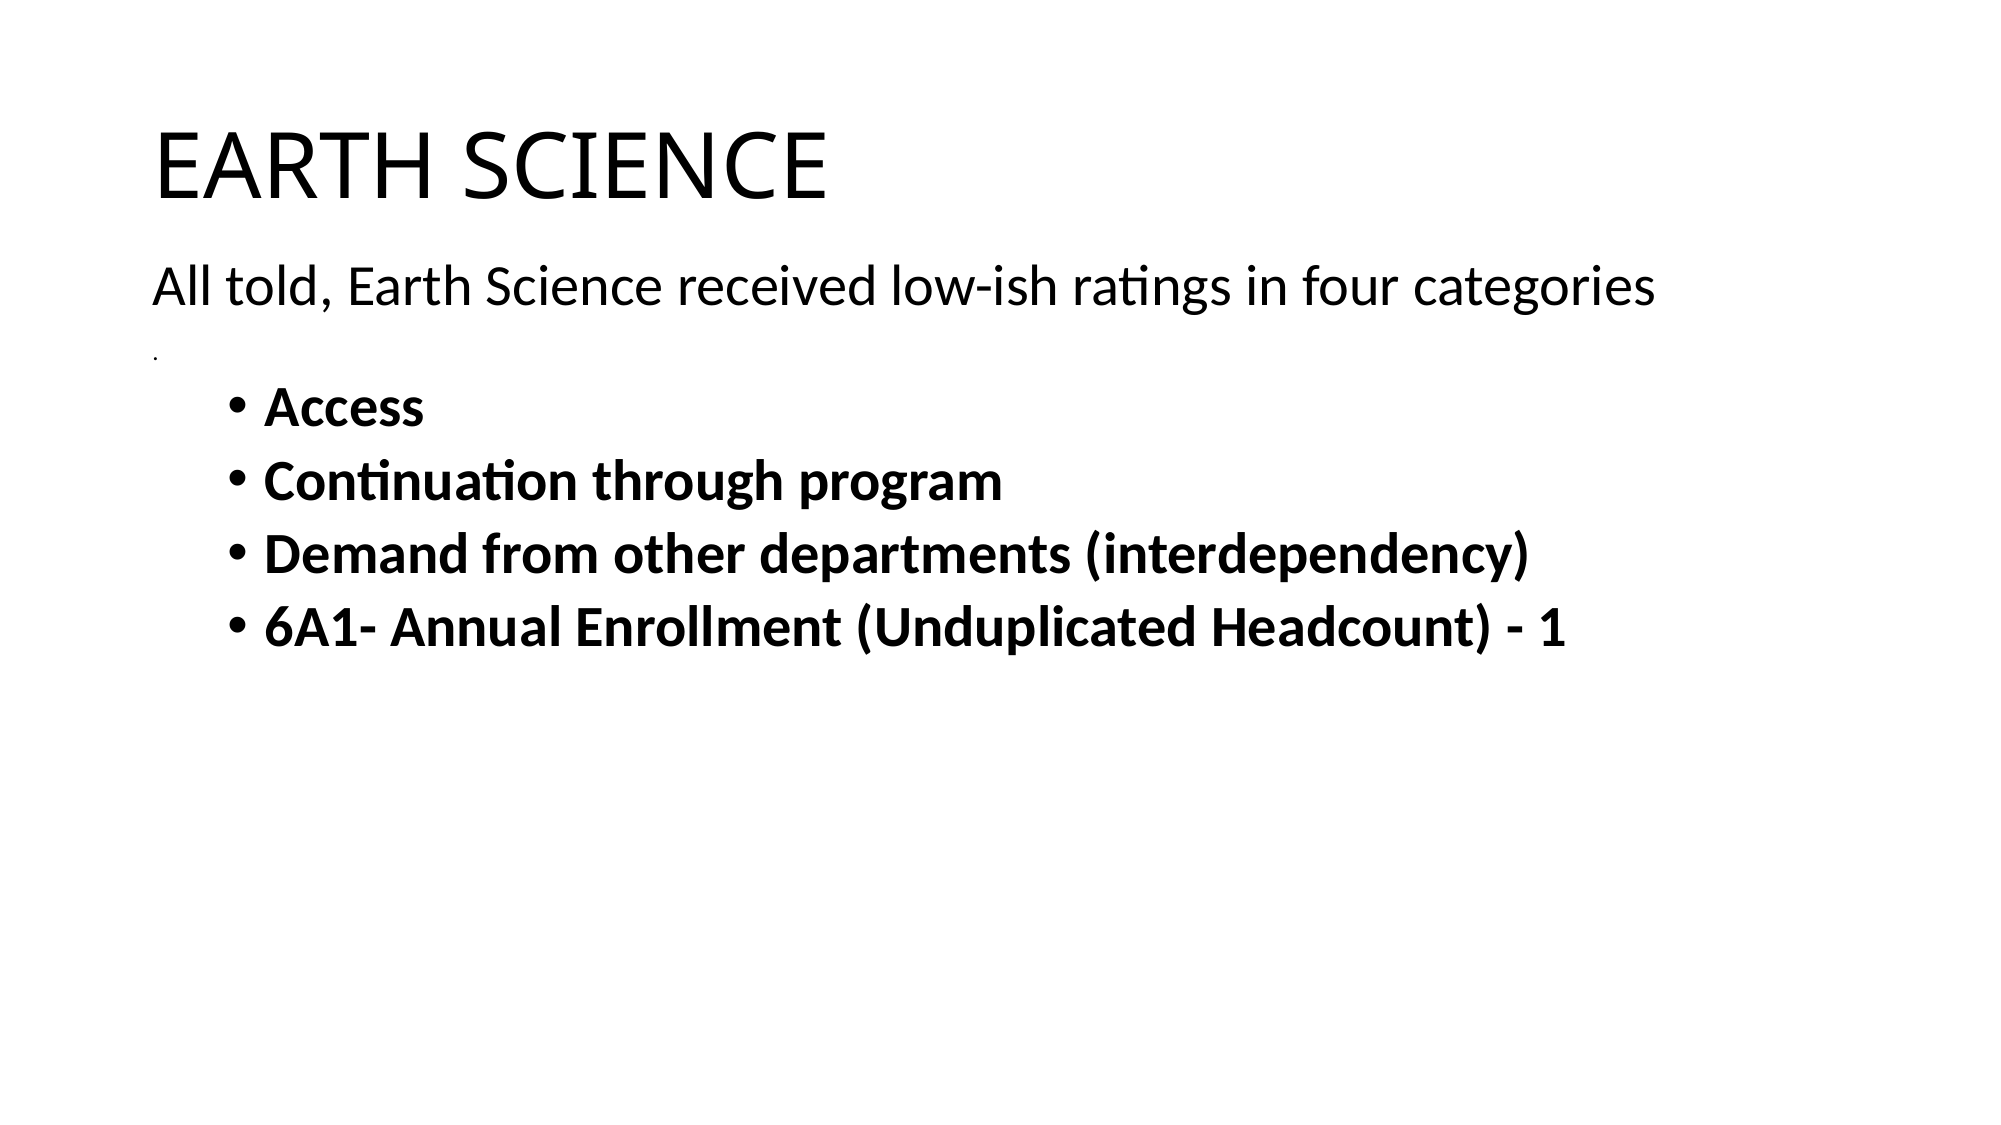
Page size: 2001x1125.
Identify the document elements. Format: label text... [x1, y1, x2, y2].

list All told, Earth Science received low-ish ratings in four categories . Access Continuation through program Demand from other departments (interdependency) 6A1- Annual Enrollment (Unduplicated Headcount) - 1 5C2 – Student Progression Through Course Sequence - 1 6B1 – Student FTE Annualized - 4 7A3 – Alignment to College Mission and Strategic Plan - 4 8 – Diversity of Revenue Sources - 3 [137, 247, 1863, 1084]
title EARTH SCIENCE [137, 59, 1863, 247]
